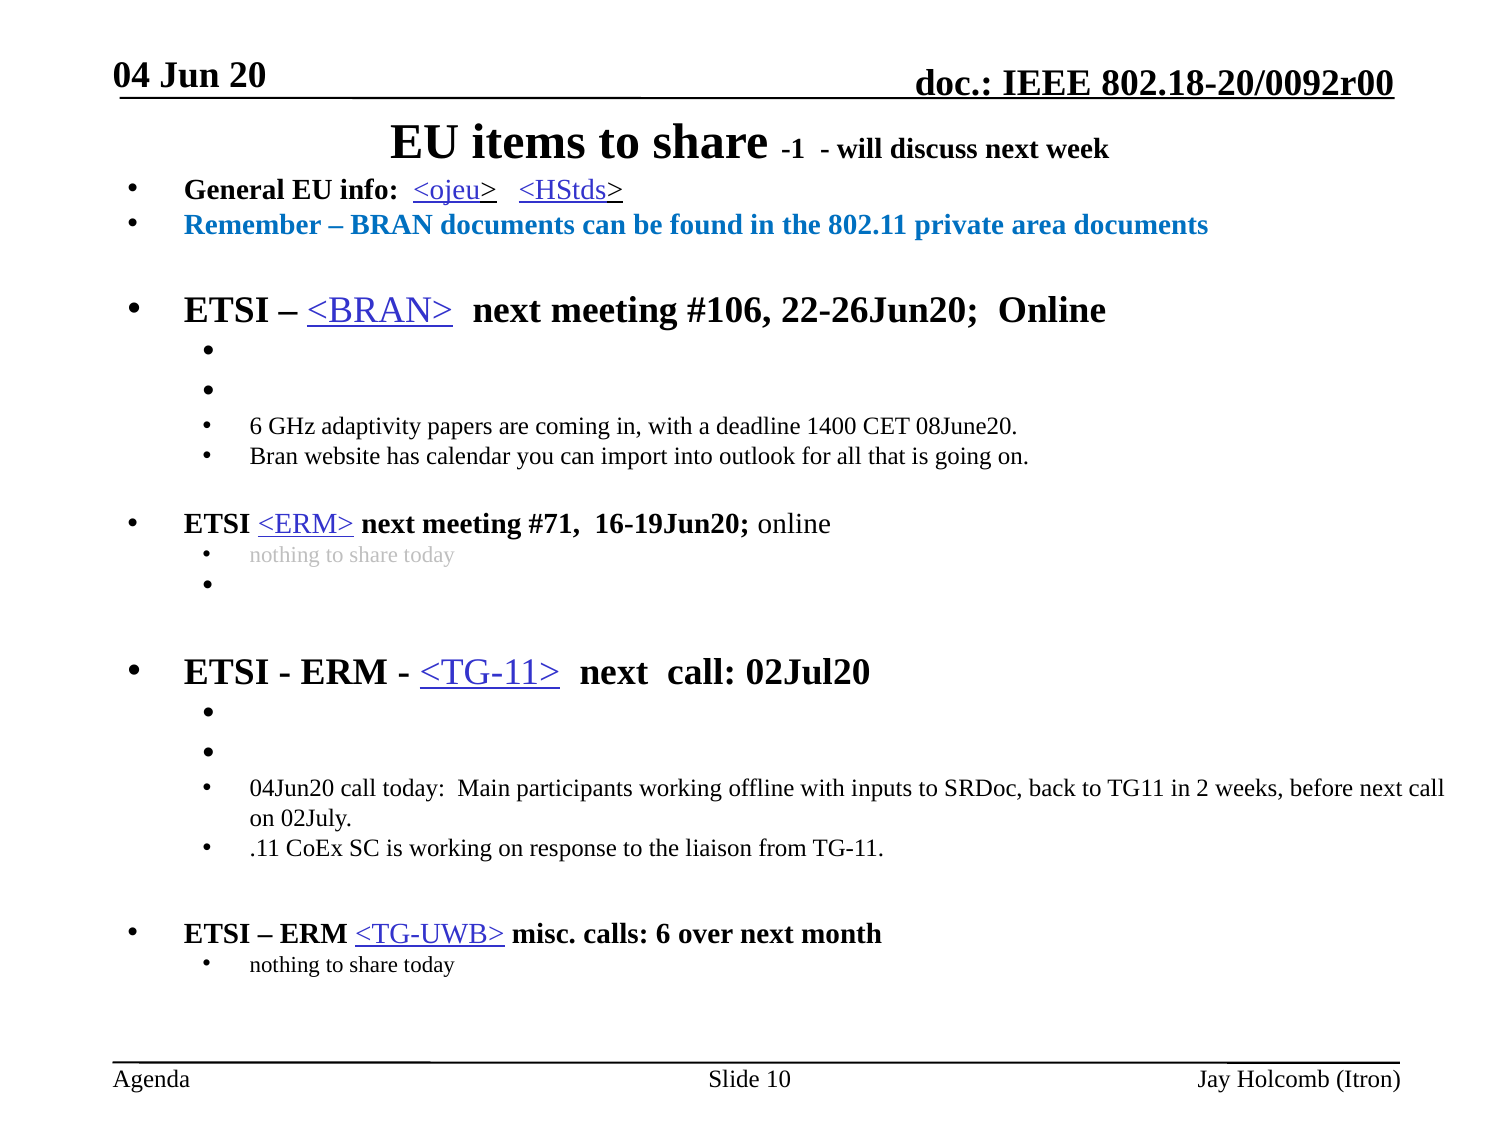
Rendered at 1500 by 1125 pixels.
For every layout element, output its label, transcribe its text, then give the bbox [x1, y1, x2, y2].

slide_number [112, 49, 488, 95]
slide_number Slide 10 [699, 1061, 800, 1123]
footer Jay Holcomb (Itron) [878, 1061, 1402, 1093]
list General EU info: <ojeu> <HStds> Remember – BRAN documents can be found in the 802.11 private area documents ETSI – <BRAN> next meeting #106, 22-26Jun20; Online 6 GHz adaptivity papers are coming in, with a deadline 1400 CET 08June20. Bran website has calendar you can import into outlook for all that is going on. ETSI <ERM> next meeting #71, 16-19Jun20; online nothing to share today ETSI - ERM - <TG-11> next call: 02Jul20 04Jun20 call today: Main participants working offline with inputs to SRDoc, back to TG11 in 2 weeks, before next call on 02July. .11 CoEx SC is working on response to the liaison from TG-11. ETSI – ERM <TG-UWB> misc. calls: 6 over next month nothing to share today [112, 162, 1463, 1063]
title EU items to share -1 - will discuss next week [112, 100, 1388, 162]
